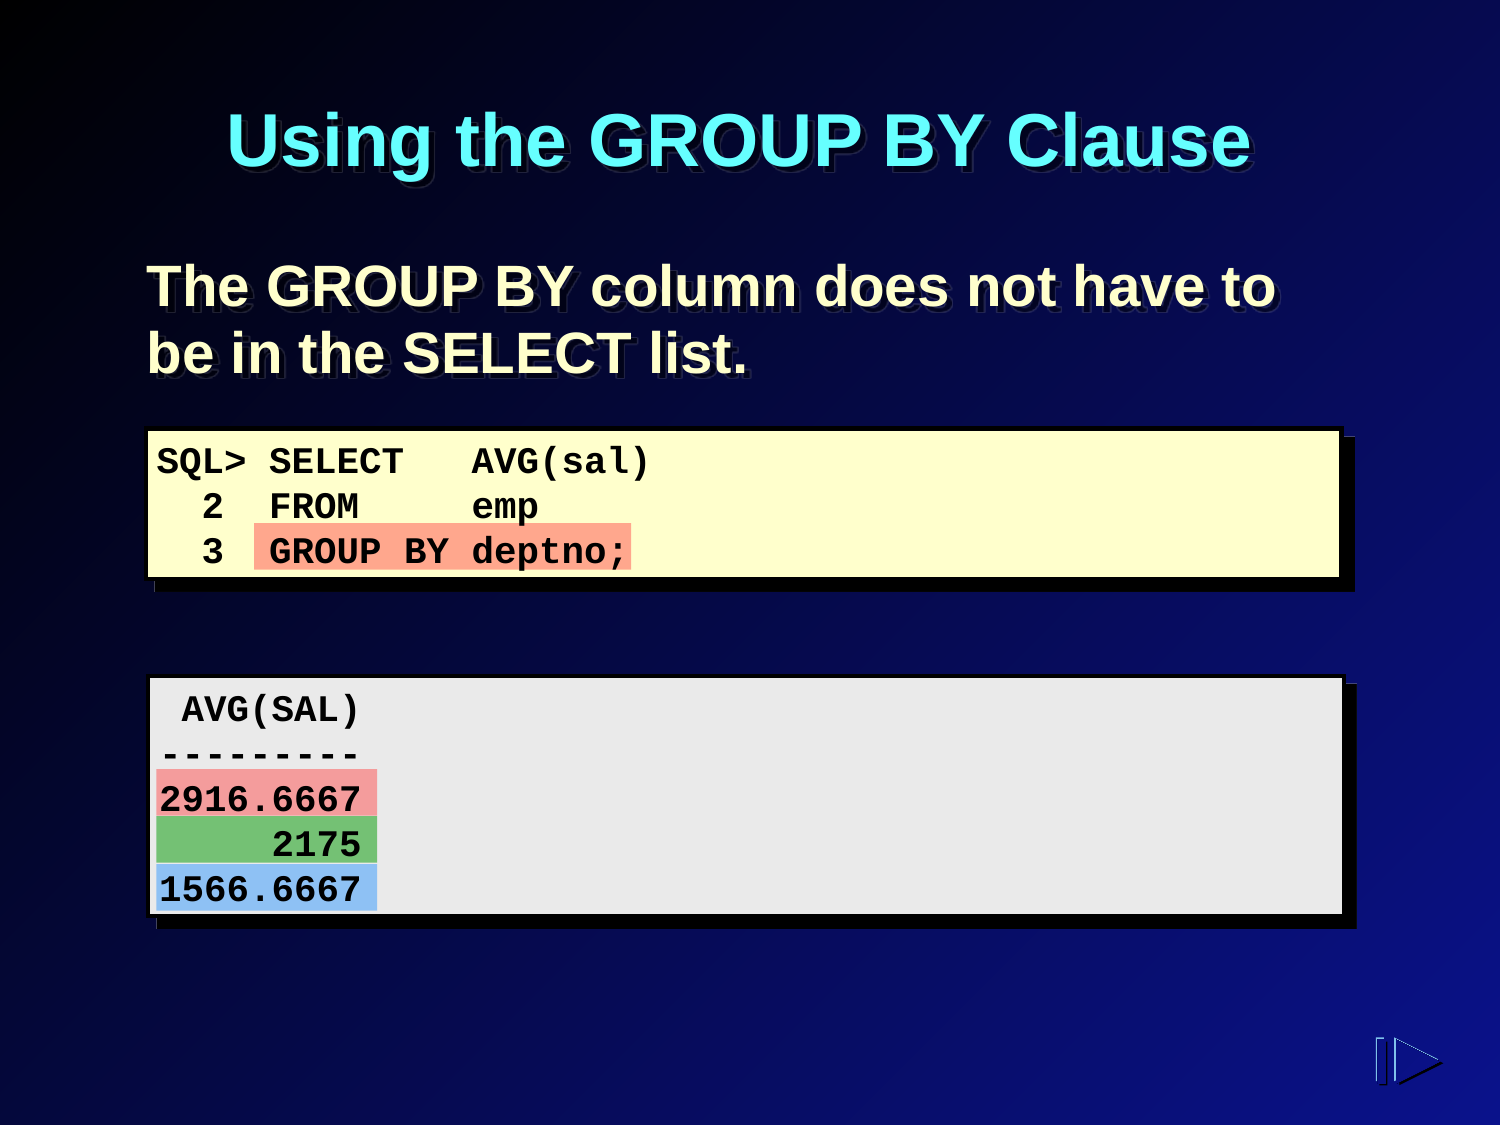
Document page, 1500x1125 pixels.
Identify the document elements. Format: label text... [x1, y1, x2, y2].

text_box AVG(SAL) --------- 2916.6667 2175 1566.6667 [143, 673, 155, 919]
list The GROUP BY column does not have to be in the SELECT list. [131, 246, 1375, 396]
title Using the GROUP BY Clause [151, 83, 1349, 229]
text_box SQL> SELECT AVG(sal) 2 FROM emp 3 GROUP BY deptno; [141, 426, 1342, 581]
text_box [1375, 1037, 1444, 1086]
text_box AVG(SAL) --------- 2916.6667 2175 1566.6667 [630, 673, 1344, 919]
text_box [155, 522, 632, 911]
